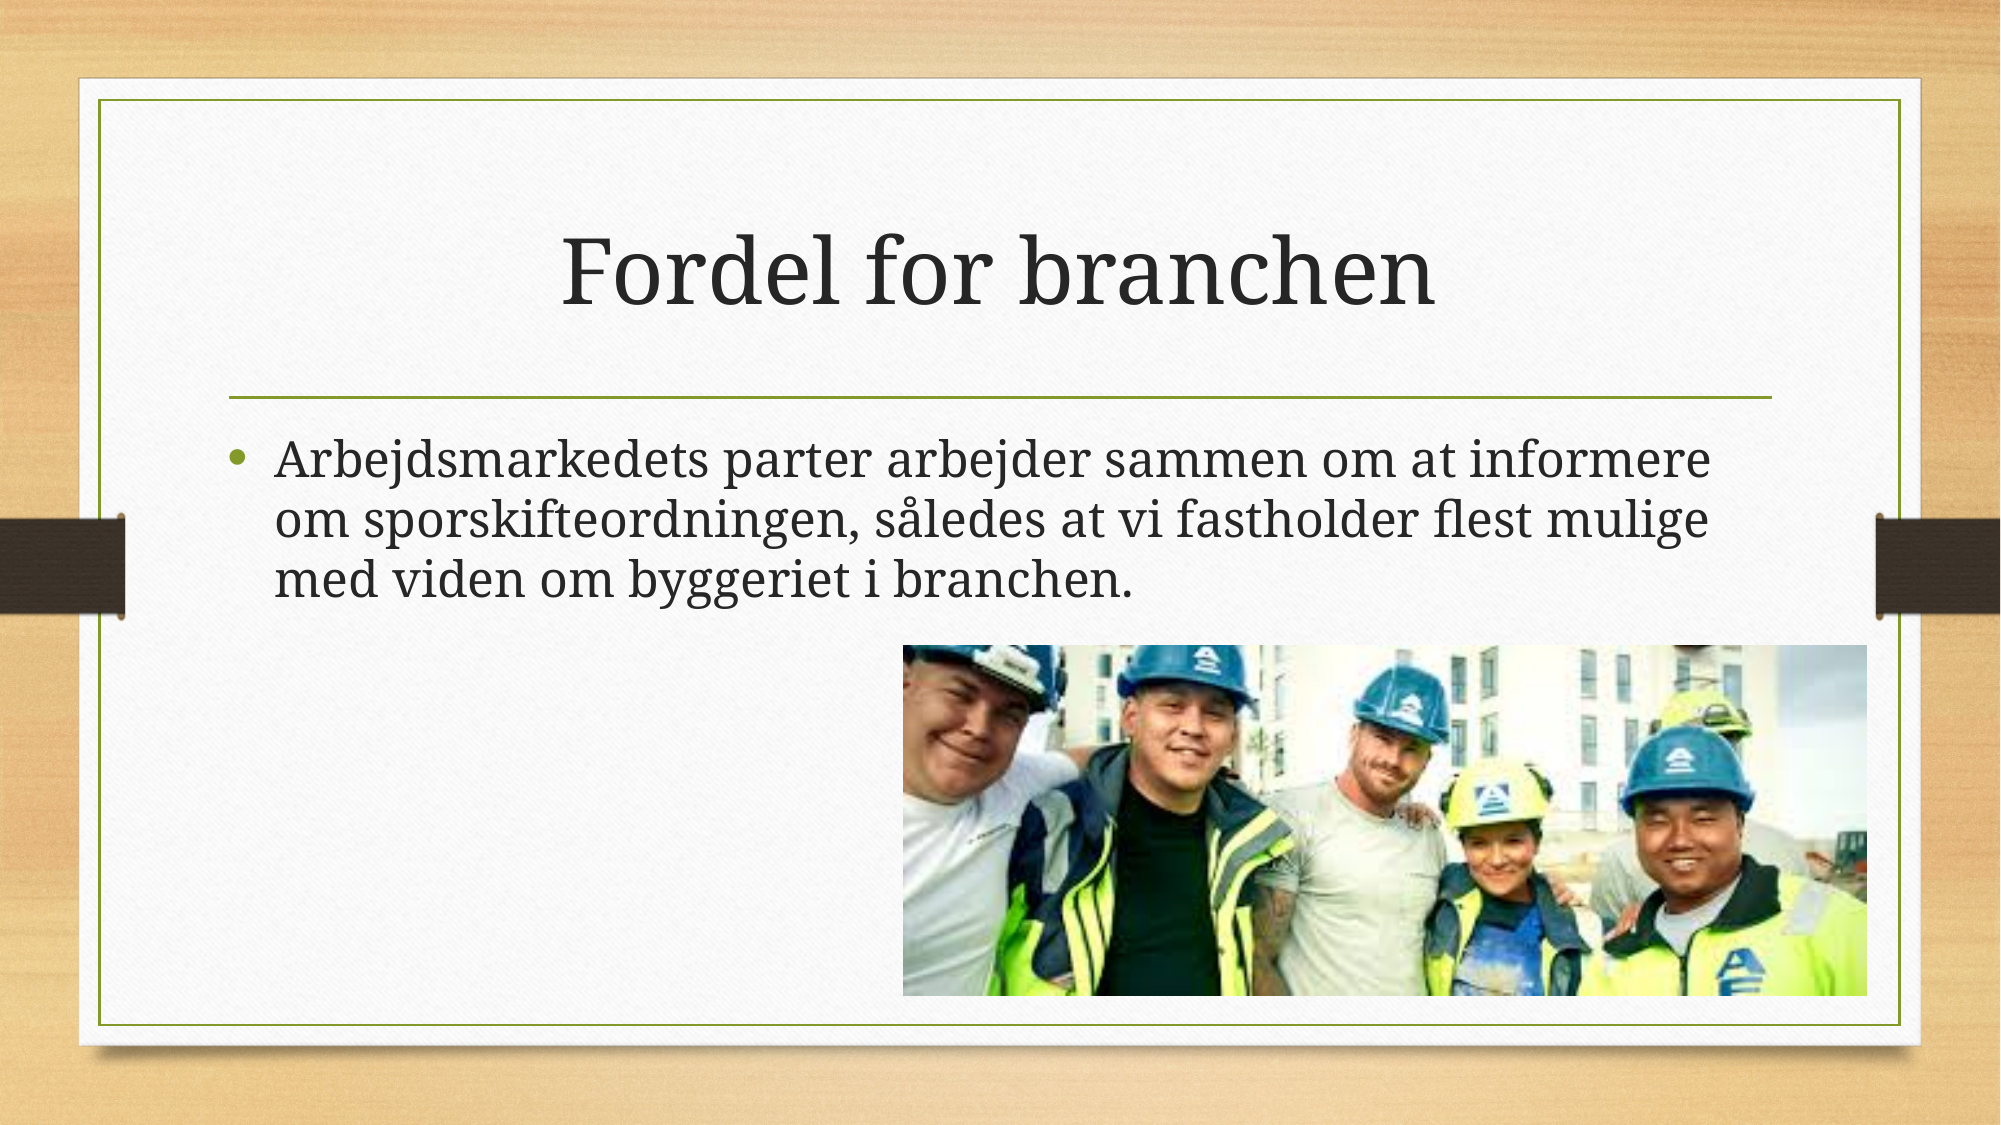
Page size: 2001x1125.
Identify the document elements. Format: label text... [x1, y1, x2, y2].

list Arbejdsmarkedets parter arbejder sammen om at informere om sporskifteordningen, således at vi fastholder flest mulige med viden om byggeriet i branchen. [212, 419, 1788, 964]
title Fordel for branchen [212, 161, 1788, 375]
picture [0, 0, 2001, 1125]
